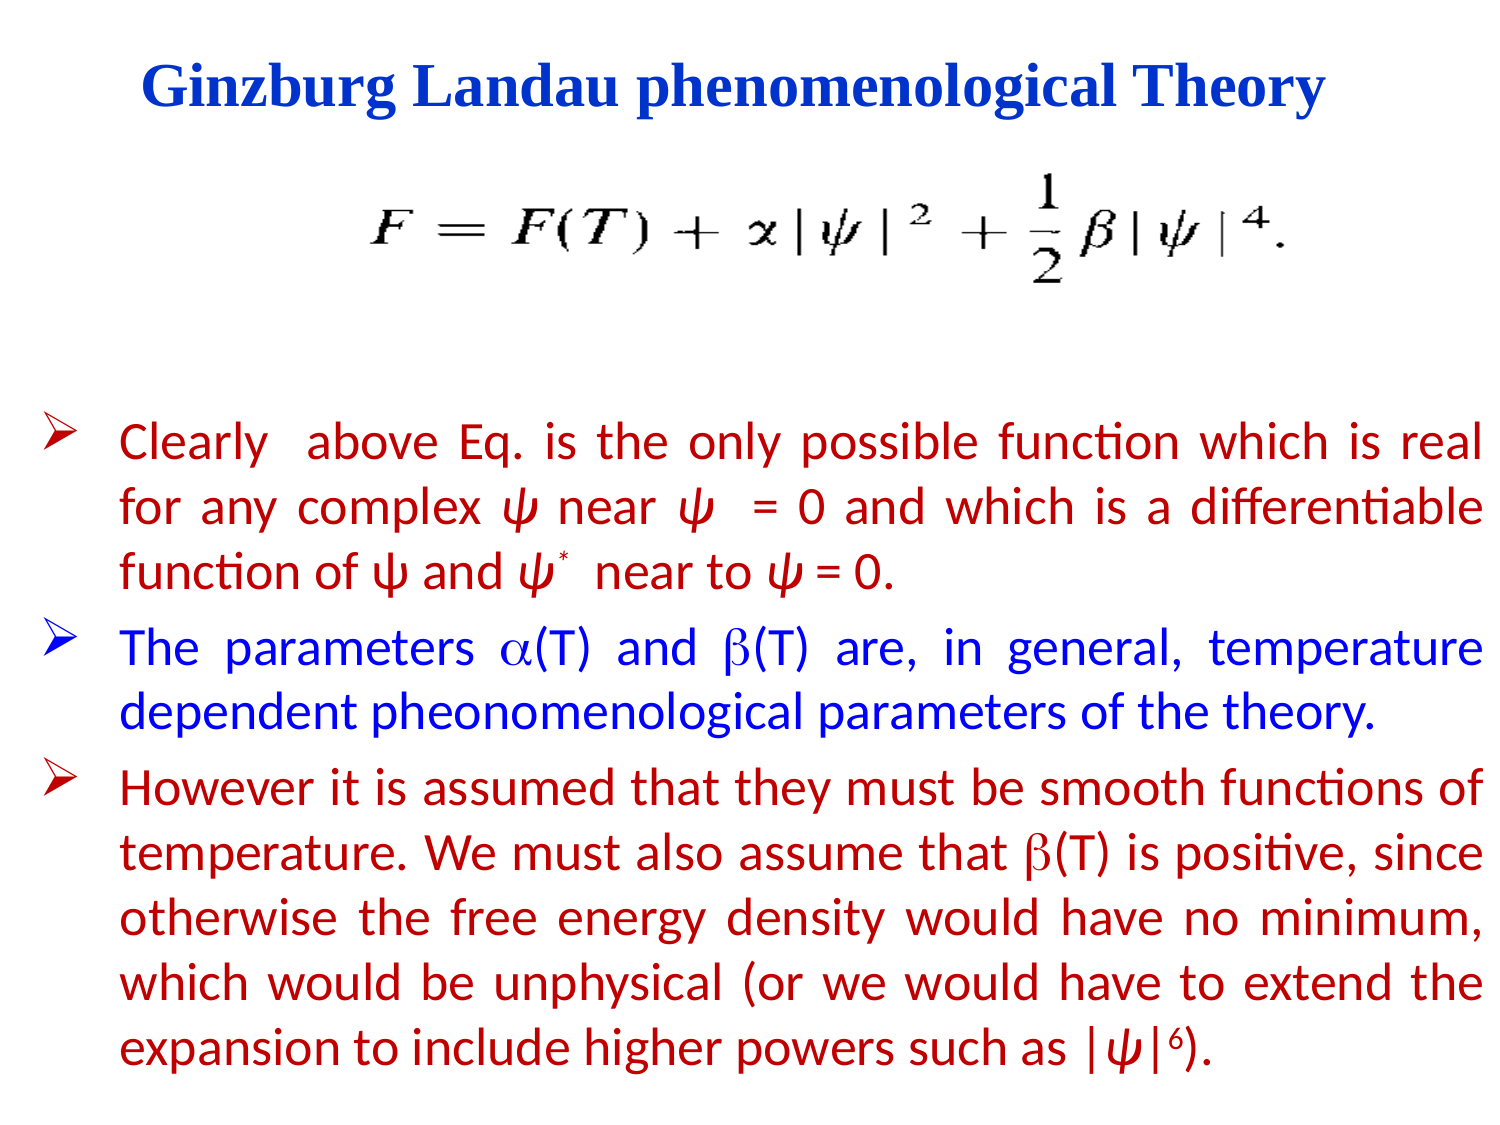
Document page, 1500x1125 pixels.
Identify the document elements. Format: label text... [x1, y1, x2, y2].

subtitle Here fs(T) and fn(T) are the superconducting state and Clearly above Eq. is the only possible function which is real for any complex ψ near ψ = 0 and which is a differentiable function of ψ and ψ* near to ψ = 0. The parameters a(T) and b(T) are, in general, temperature dependent pheonomenological parameters of the theory. However it is assumed that they must be smooth functions of temperature. We must also assume that b(T) is positive, since otherwise the free energy density would have no minimum, which would be unphysical (or we would have to extend the expansion to include higher powers such as |ψ|6). [24, 174, 1500, 1125]
picture [324, 137, 1302, 313]
title Ginzburg Landau phenomenological Theory [125, 0, 1400, 163]
